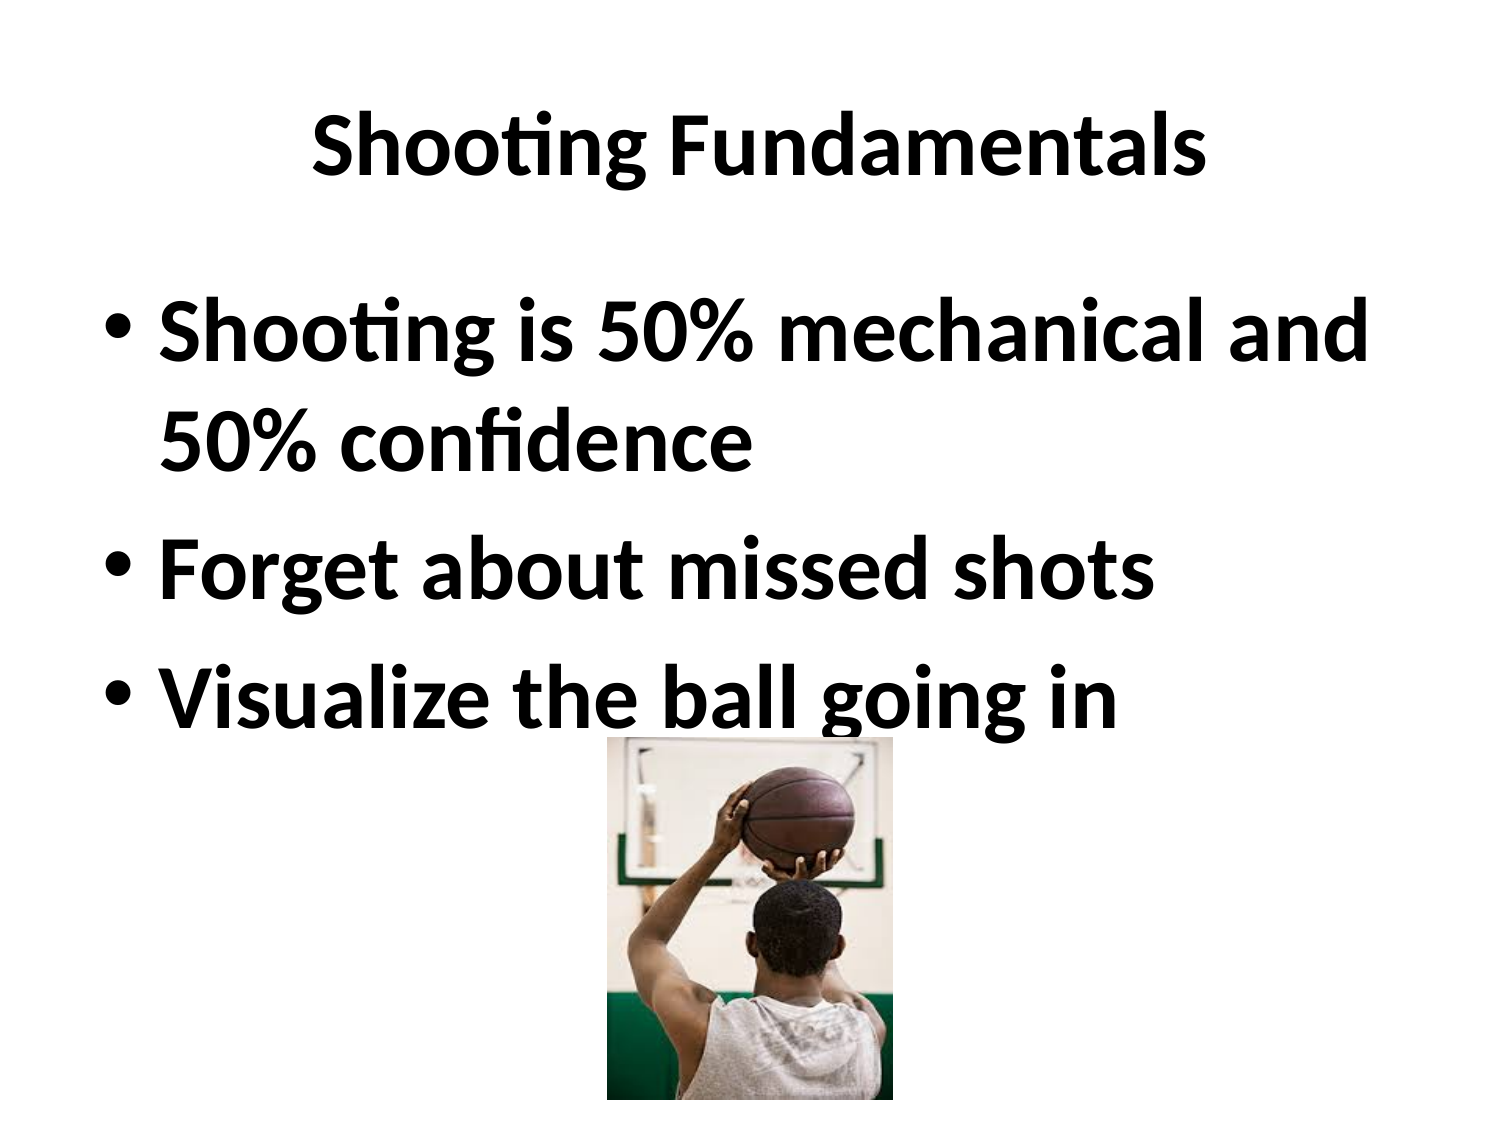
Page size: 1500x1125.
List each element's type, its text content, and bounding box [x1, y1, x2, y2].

title Shooting Fundamentals [75, 45, 1425, 233]
picture [606, 737, 894, 1101]
list Shooting is 50% mechanical and 50% confidence Forget about missed shots Visualize the ball going in [87, 262, 1438, 1005]
